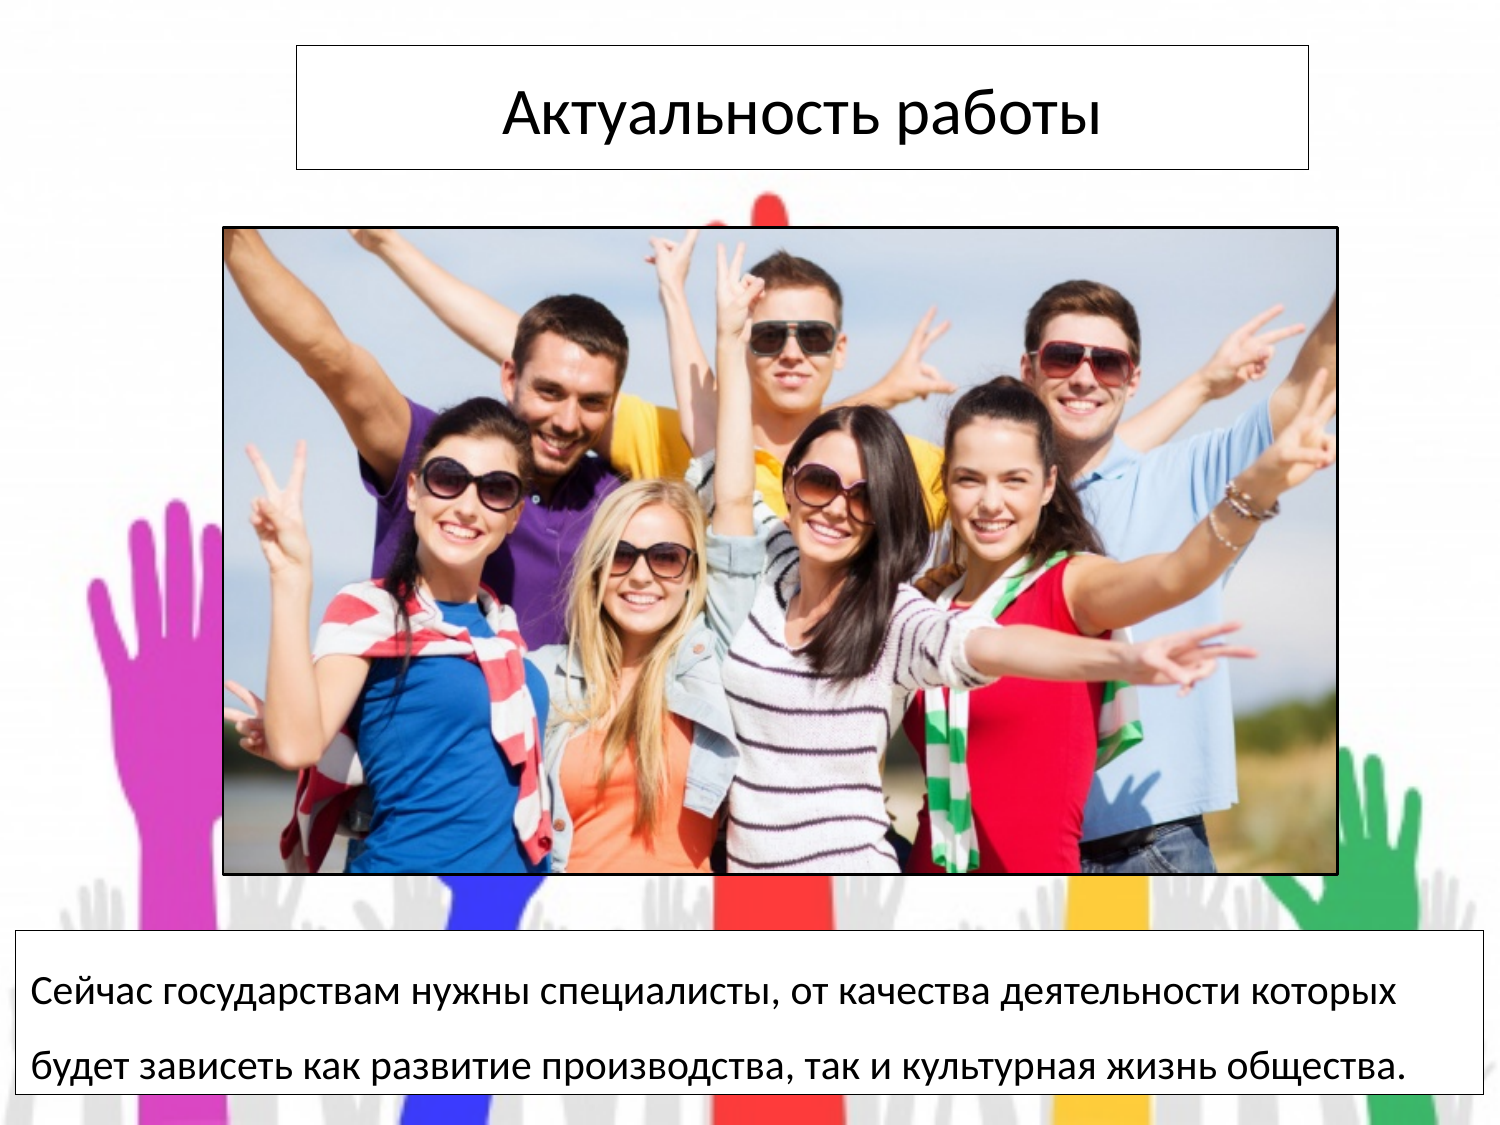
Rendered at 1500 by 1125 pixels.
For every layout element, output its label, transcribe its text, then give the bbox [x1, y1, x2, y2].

text_box Сейчас государствам нужны специалисты, от качества деятельности которых будет зависеть как развитие производства, так и культурная жизнь общества. [15, 930, 1484, 1095]
title Актуальность работы [296, 45, 1309, 170]
picture [223, 228, 1337, 874]
